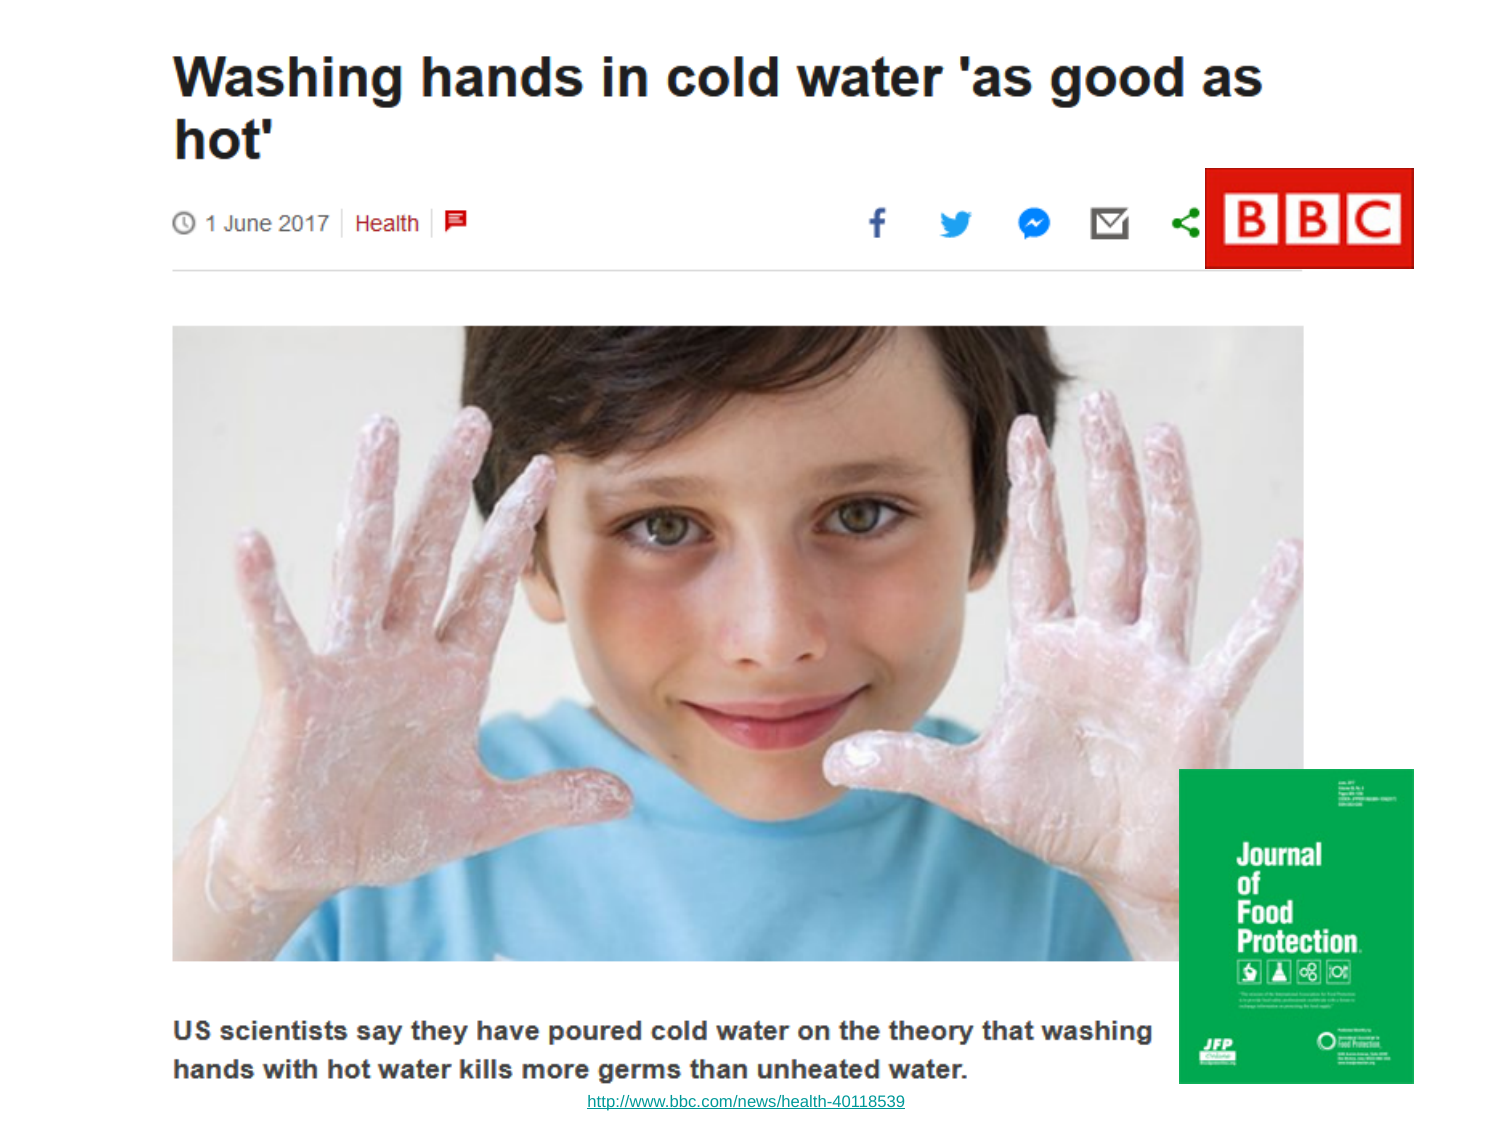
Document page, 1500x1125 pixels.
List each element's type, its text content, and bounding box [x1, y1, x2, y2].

text_box http://www.bbc.com/news/health-40118539 [572, 1105, 921, 1118]
picture [159, 47, 1414, 1098]
